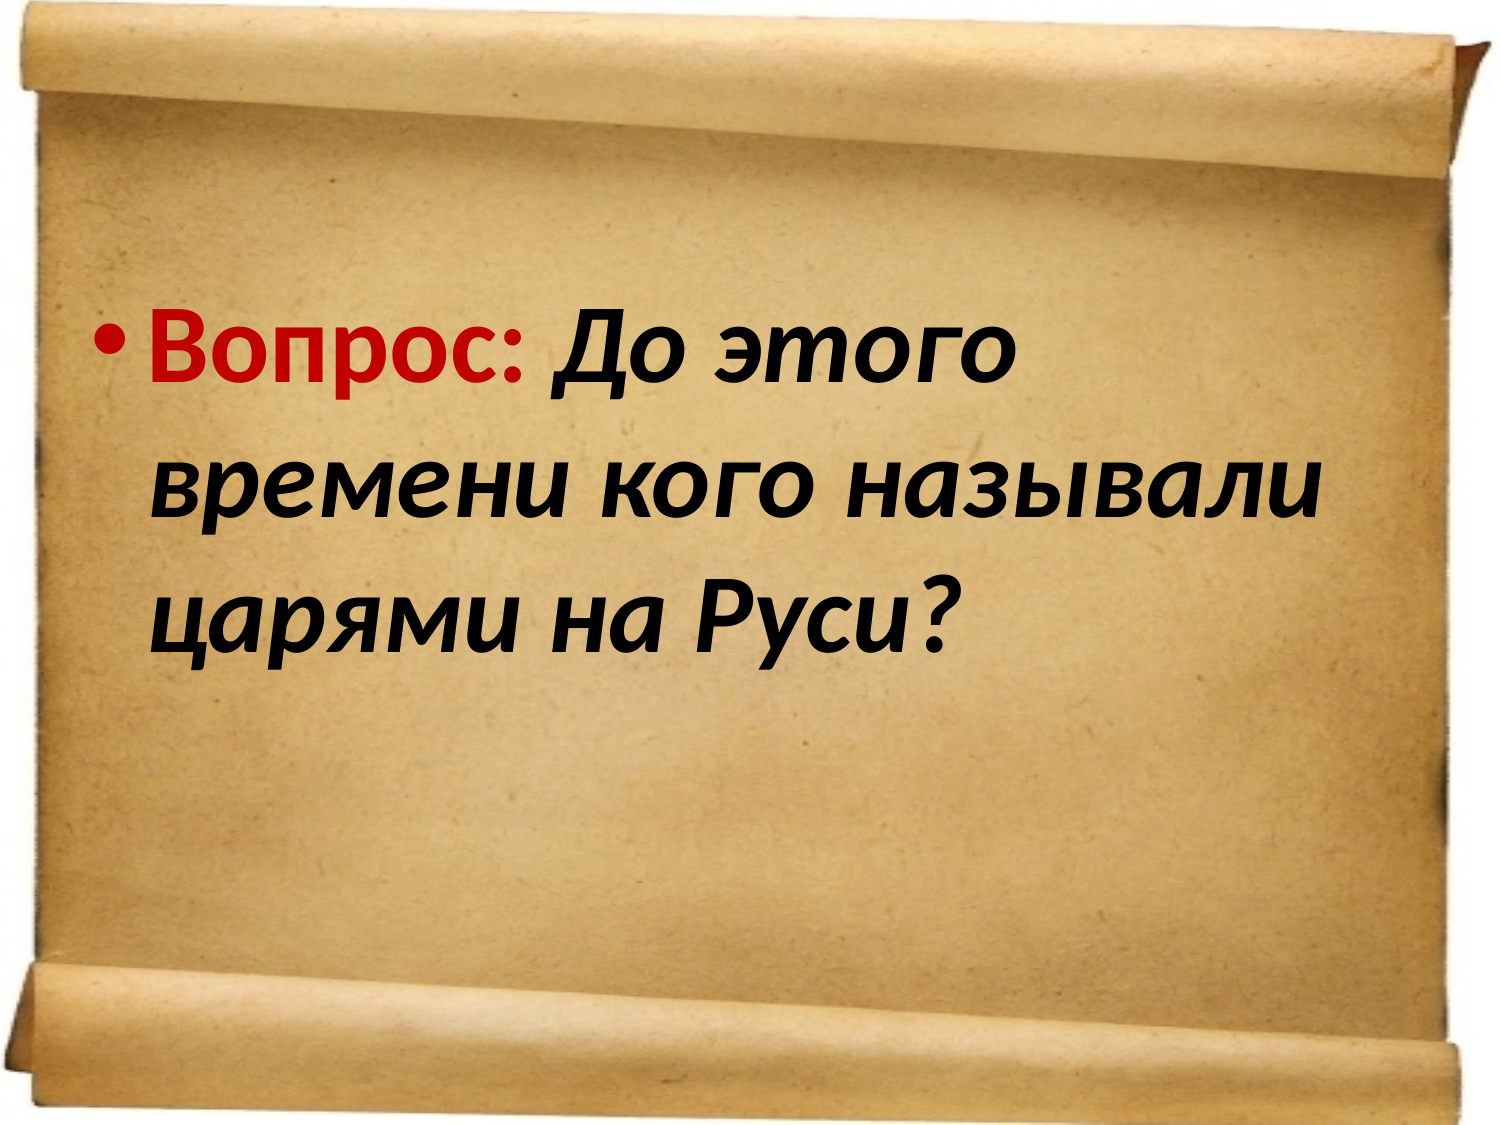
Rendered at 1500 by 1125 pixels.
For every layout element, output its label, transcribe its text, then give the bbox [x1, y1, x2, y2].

list Вопрос: До этого времени кого называли царями на Руси? [74, 262, 1426, 1006]
picture [0, 0, 1500, 1125]
